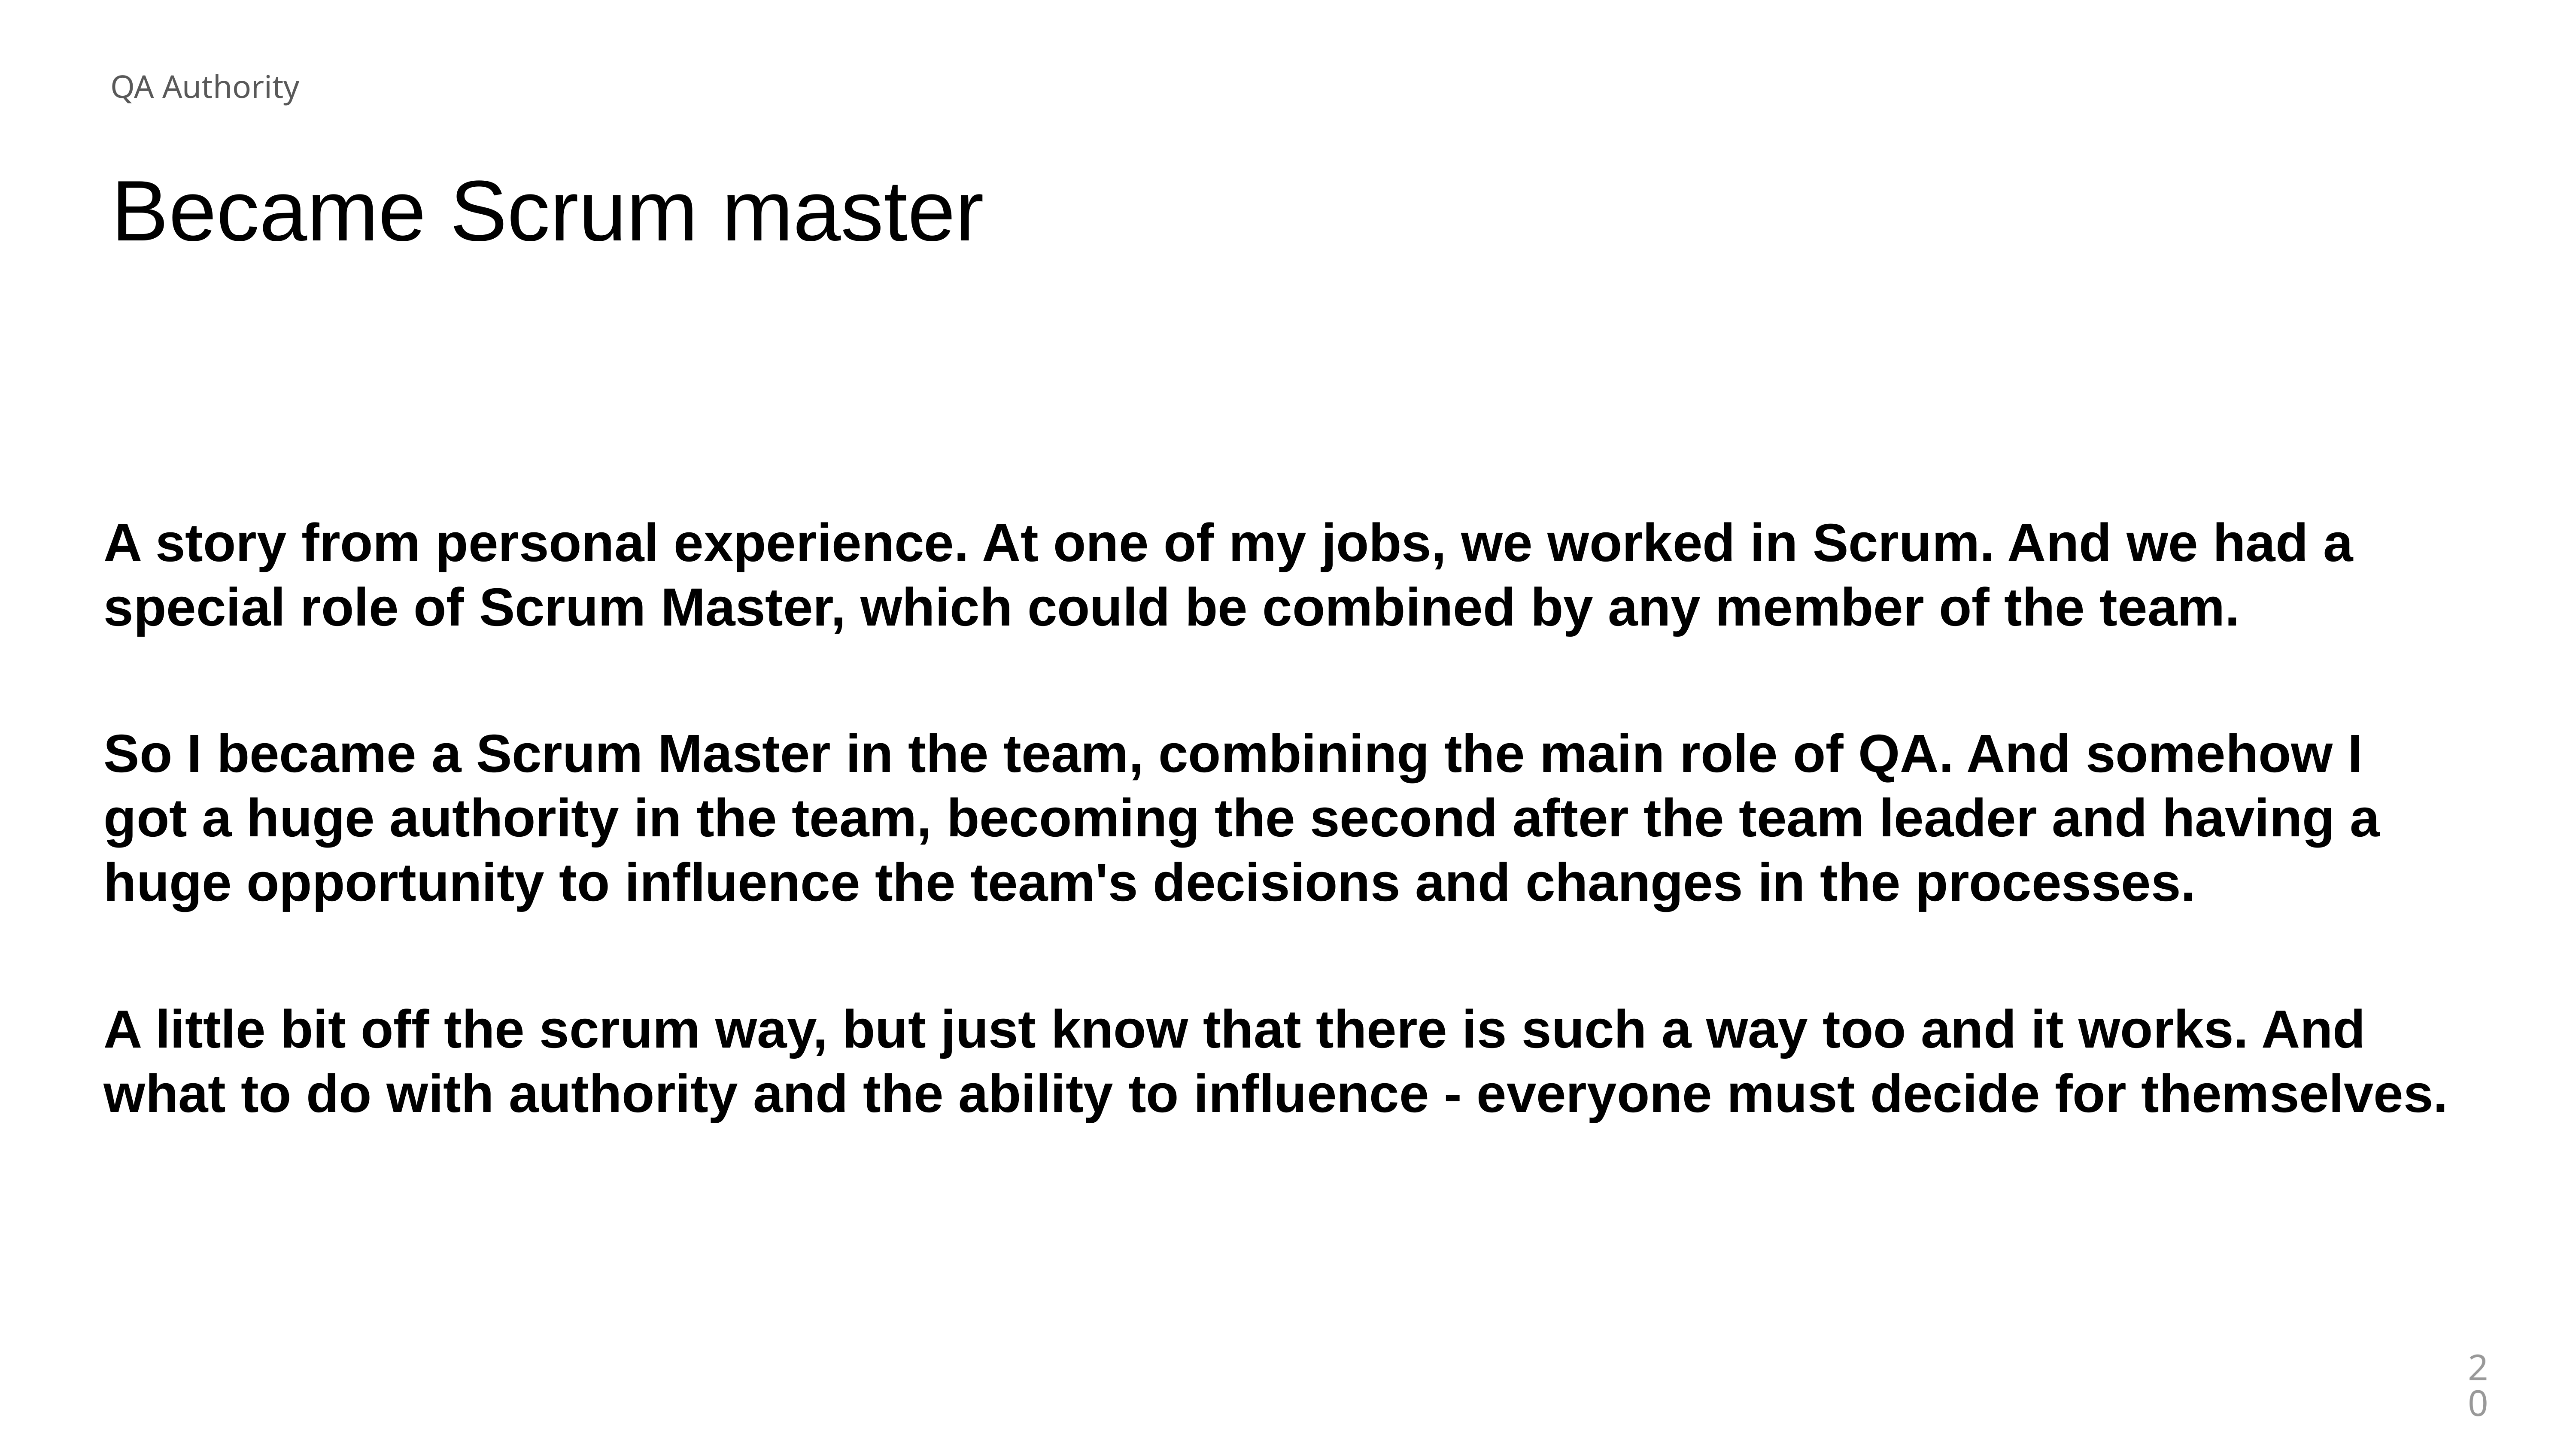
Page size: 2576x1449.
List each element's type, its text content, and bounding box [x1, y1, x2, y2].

slide_number 20 [2442, 1321, 2515, 1417]
text_box QA Authority [104, 46, 1483, 125]
text_box Became Scrum master [85, 125, 2486, 287]
text_box A story from personal experience. At one of my jobs, we worked in Scrum. And we had a special role of Scrum Master, which could be combined by any member of the team. So I became a Scrum Master in the team, combining the main role of QA. And somehow I got a huge authority in the team, becoming the second after the team leader and having a huge opportunity to influence the team's decisions and changes in the processes. A little bit off the scrum way, but just know that there is such a way too and it works. And what to do with authority and the ability to influence - everyone must decide for themselves. [78, 345, 2479, 1285]
